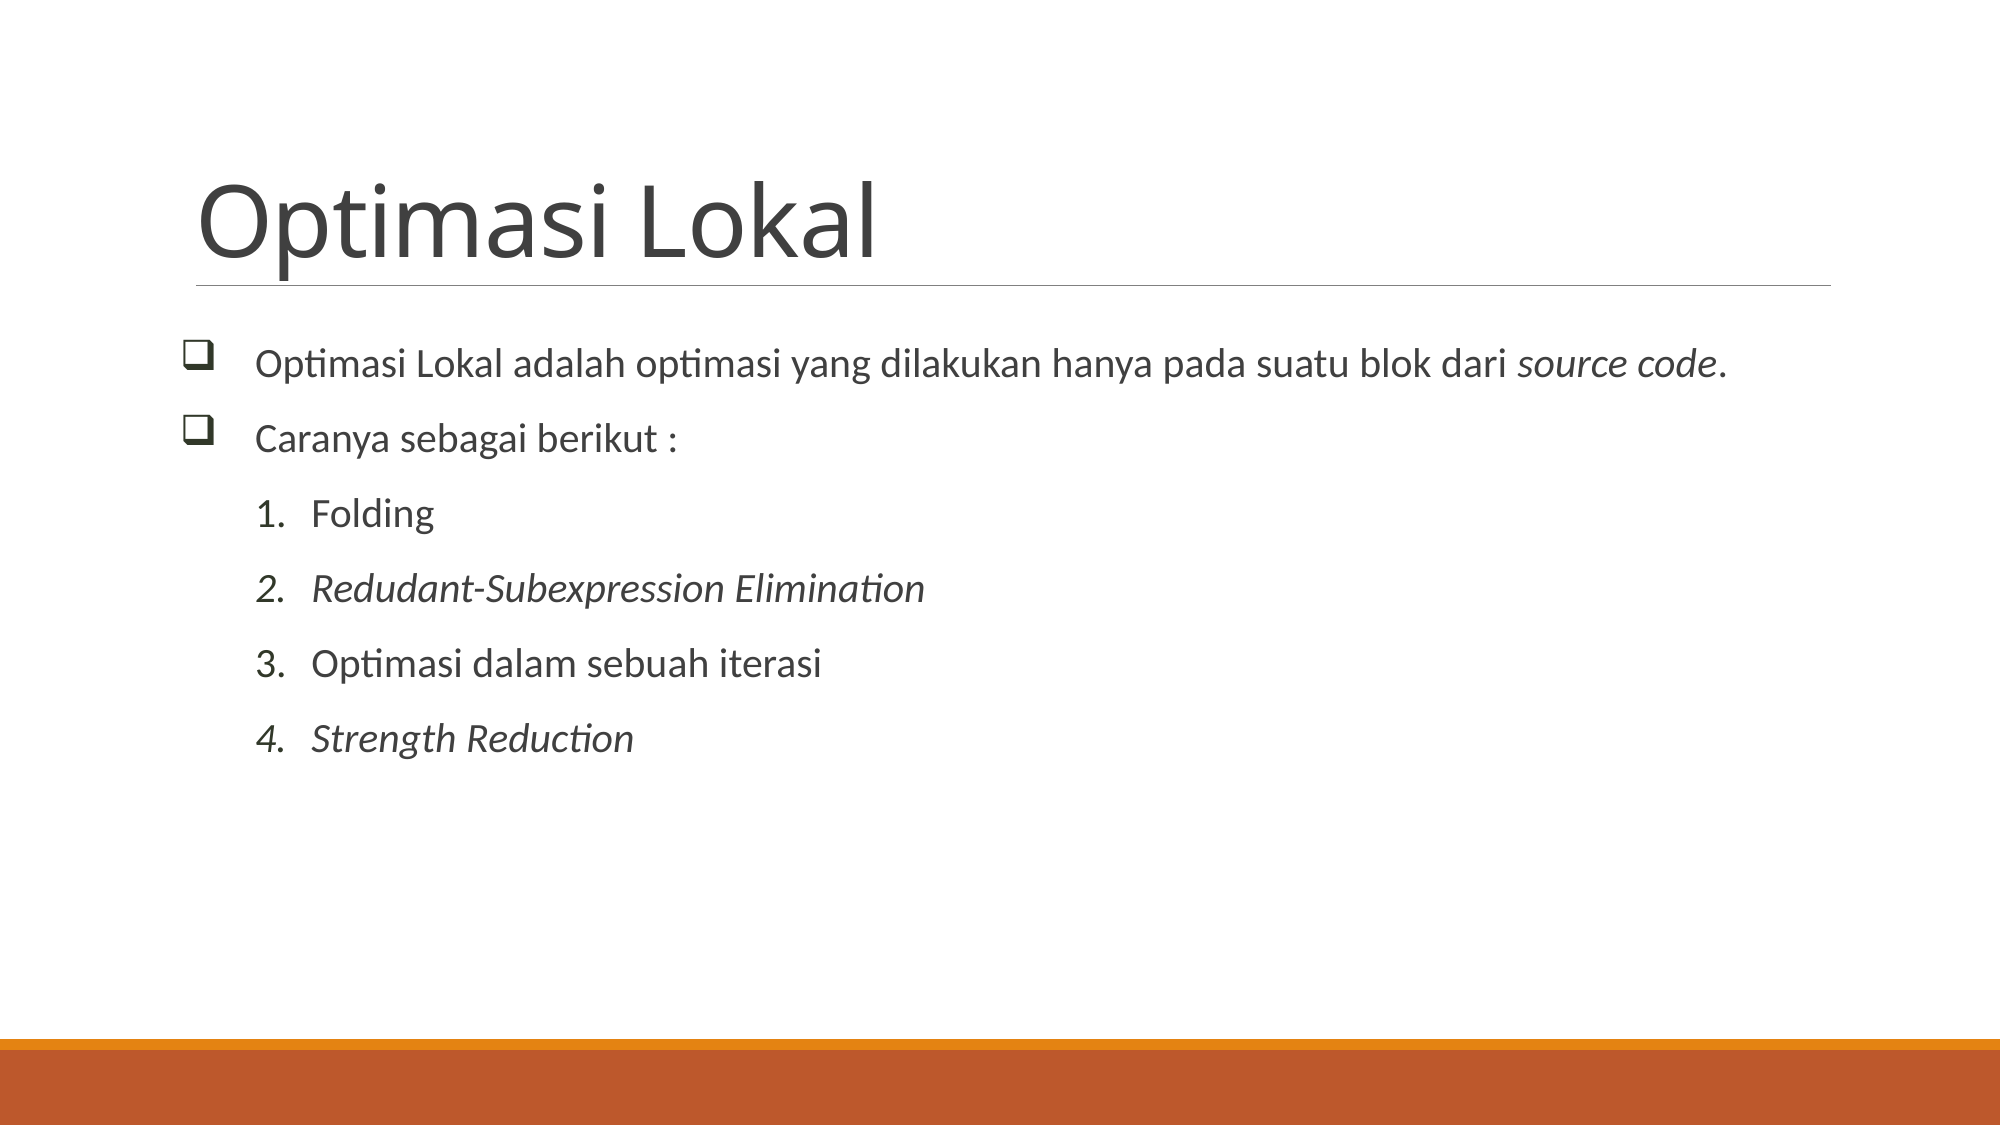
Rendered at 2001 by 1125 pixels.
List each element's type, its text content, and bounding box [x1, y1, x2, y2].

title Optimasi Lokal [180, 47, 1830, 285]
list Optimasi Lokal adalah optimasi yang dilakukan hanya pada suatu blok dari source code. Caranya sebagai berikut : Folding Redudant-Subexpression Elimination Optimasi dalam sebuah iterasi Strength Reduction [180, 302, 1830, 963]
